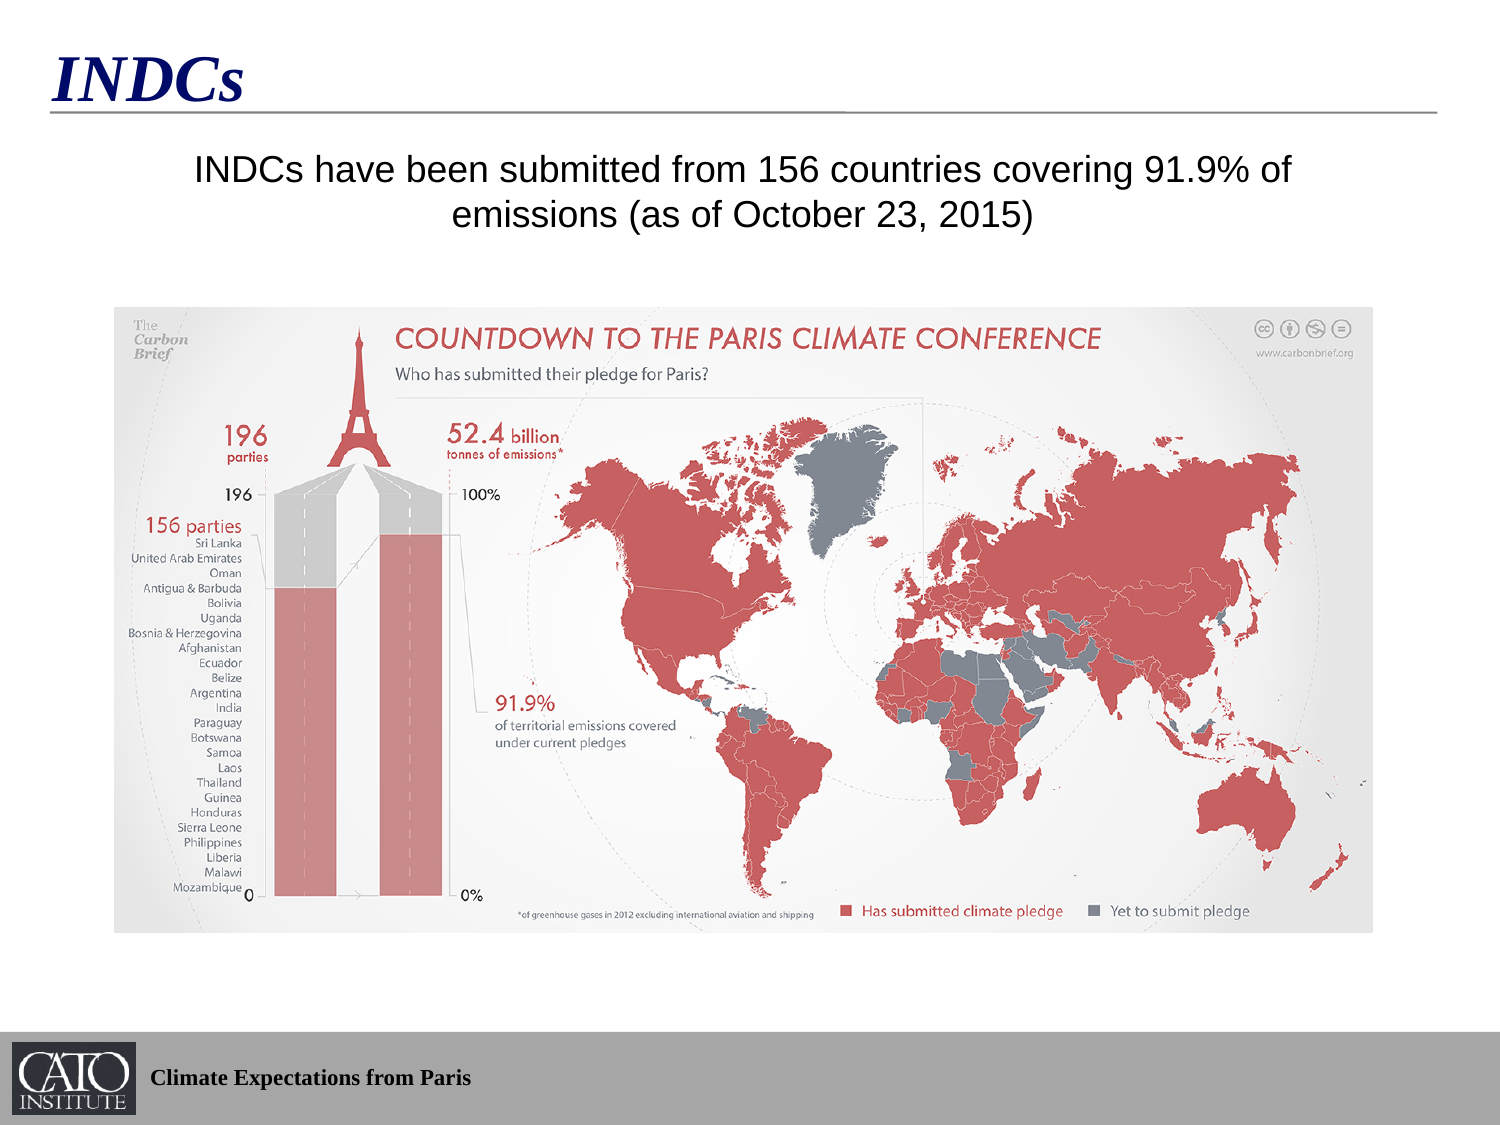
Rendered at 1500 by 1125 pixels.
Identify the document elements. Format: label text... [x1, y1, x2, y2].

text_box INDCs have been submitted from 156 countries covering 91.9% of emissions (as of October 23, 2015) [134, 137, 1352, 243]
footer Climate Expectations from Paris [149, 1062, 1263, 1101]
picture [12, 1042, 136, 1115]
picture [113, 307, 1373, 933]
title INDCs [37, 12, 1313, 138]
